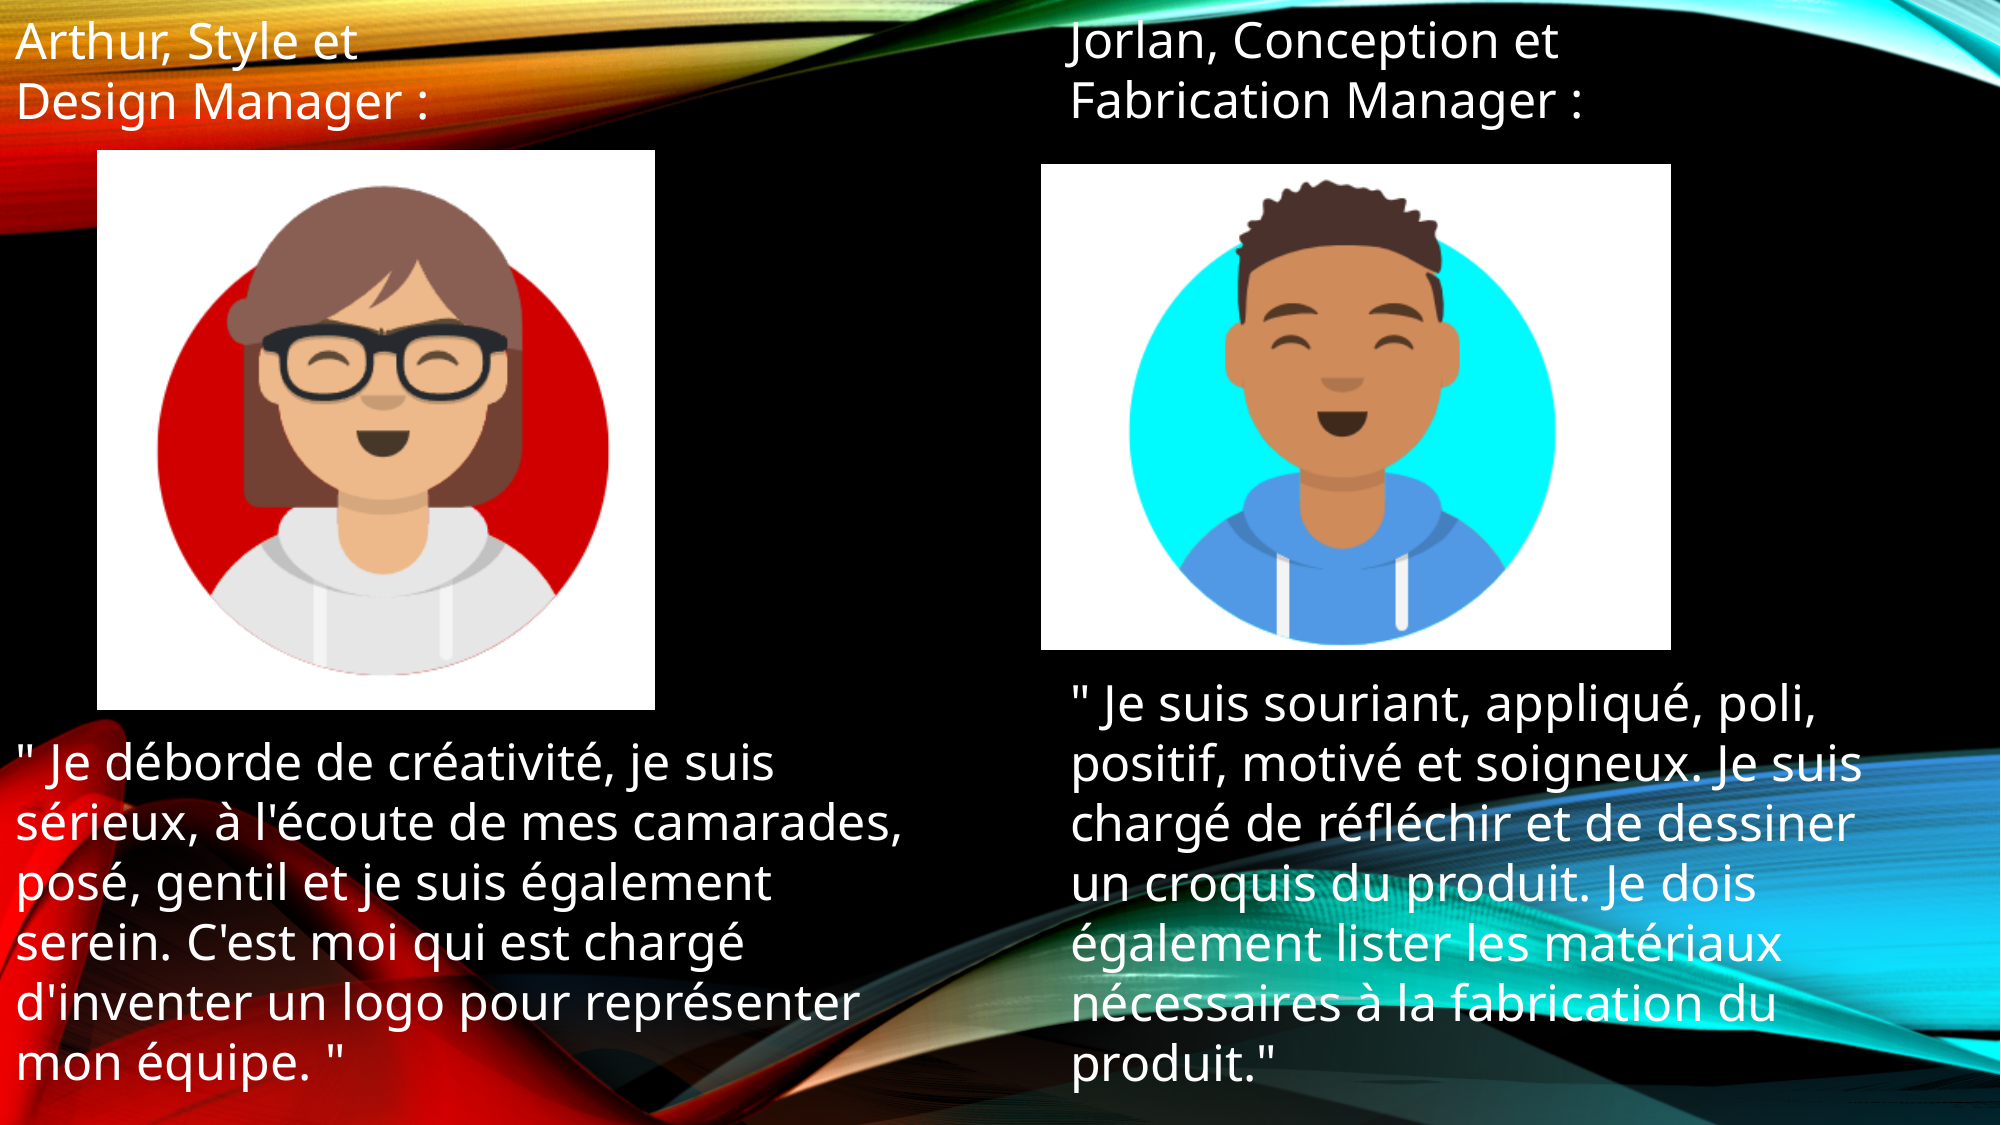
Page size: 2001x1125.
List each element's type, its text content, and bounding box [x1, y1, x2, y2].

text_box " Je déborde de créativité, je suis sérieux, à l'écoute de mes camarades, posé, gentil et je suis également serein. C'est moi qui est chargé d'inventer un logo pour représenter mon équipe. " [1, 722, 921, 1098]
text_box " Je suis souriant, appliqué, poli, positif, motivé et soigneux. Je suis chargé de réfléchir et de dessiner un croquis du produit. Je dois également lister les matériaux nécessaires à la fabrication du produit." [1055, 664, 1913, 1099]
text_box Jorlan, Conception et Fabrication Manager : [1055, 1, 1656, 137]
picture [0, 717, 2000, 1125]
text_box Arthur, Style et Design Manager : [0, 1, 491, 137]
picture [0, 0, 2000, 710]
